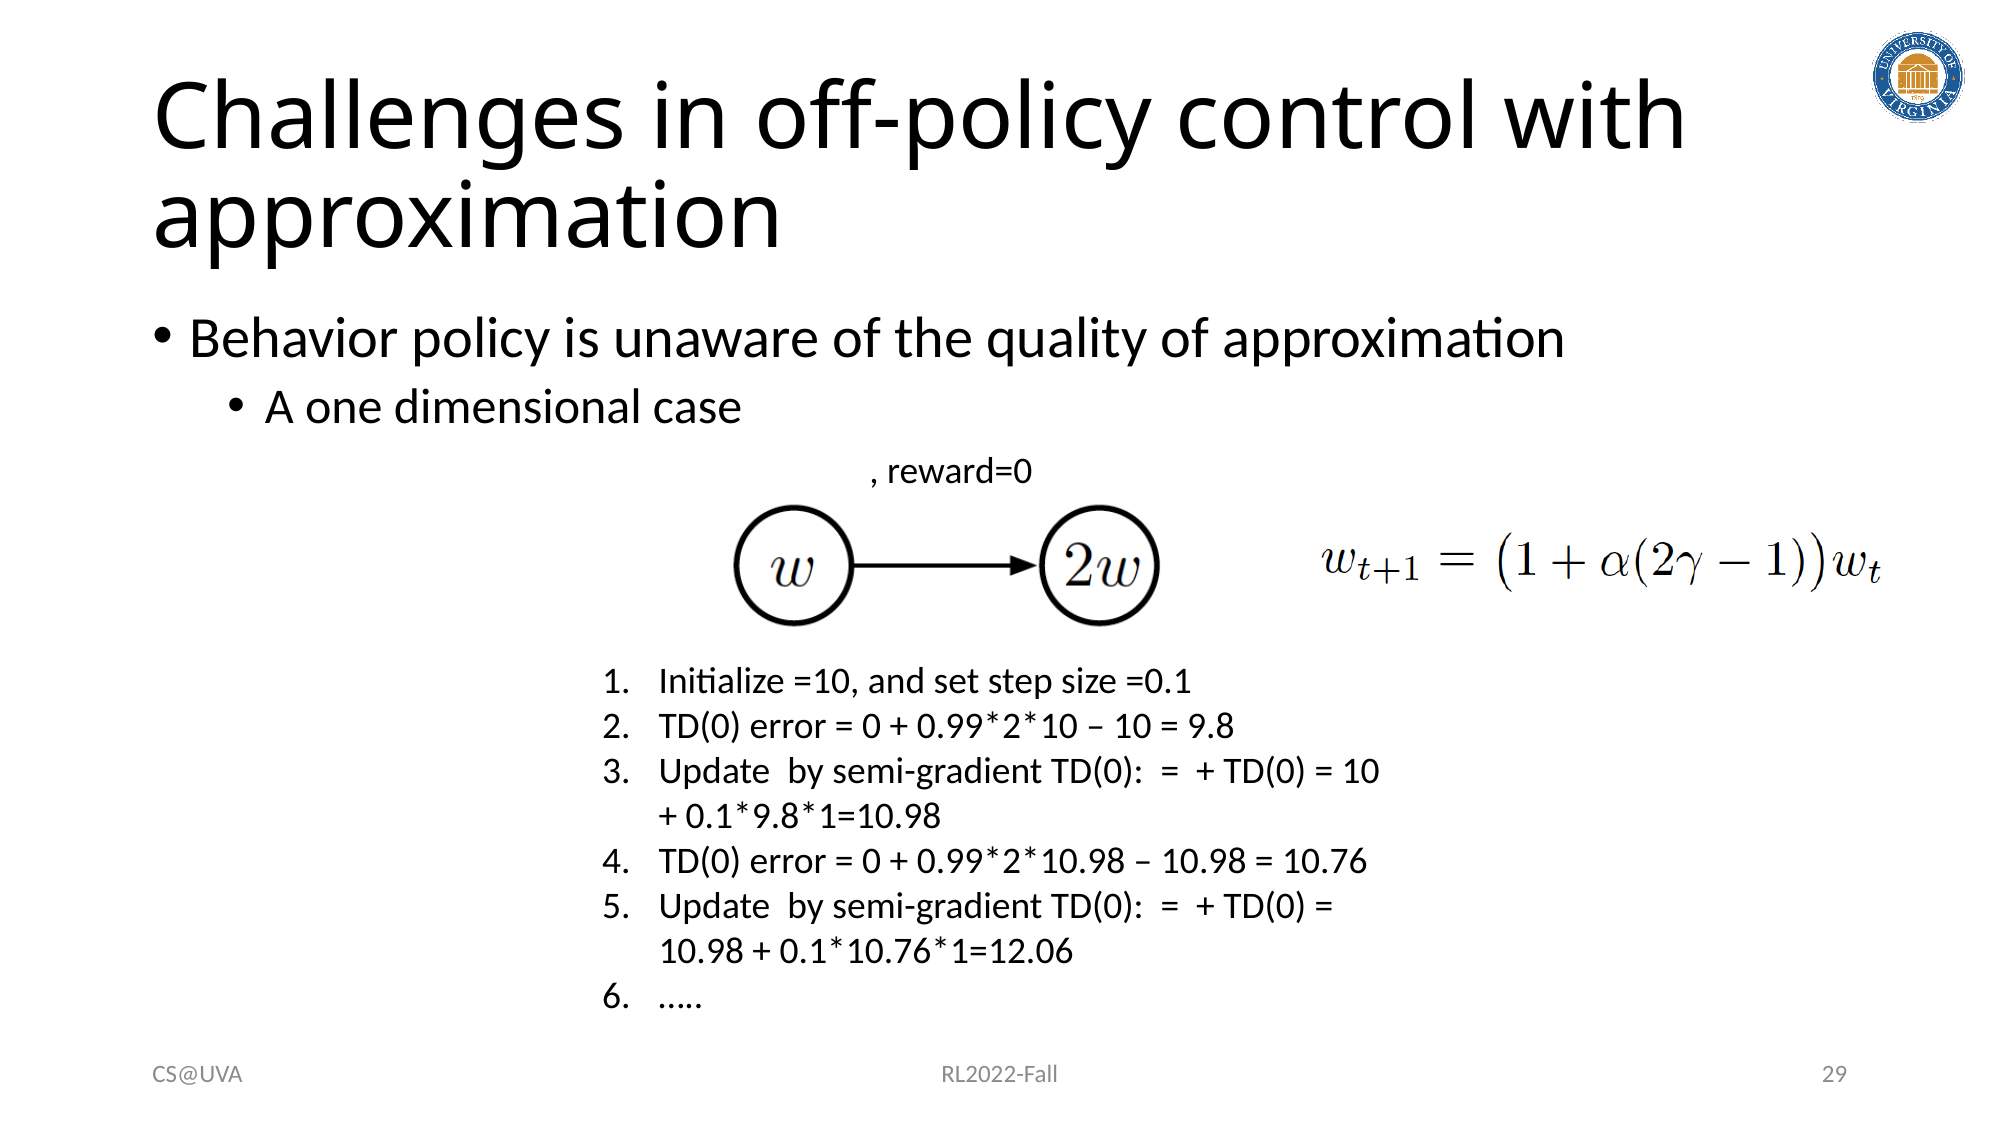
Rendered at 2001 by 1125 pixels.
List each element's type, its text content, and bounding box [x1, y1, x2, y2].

slide_number 29 [1412, 1042, 1863, 1103]
picture [1866, 25, 1969, 127]
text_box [1314, 520, 1884, 597]
picture [720, 491, 1182, 657]
list Behavior policy is unaware of the quality of approximation A one dimensional case [137, 299, 1863, 1014]
title Challenges in off-policy control with approximation [137, 59, 1863, 278]
slide_number CS@UVA [137, 1042, 588, 1103]
footer RL2022-Fall [662, 1042, 1338, 1103]
